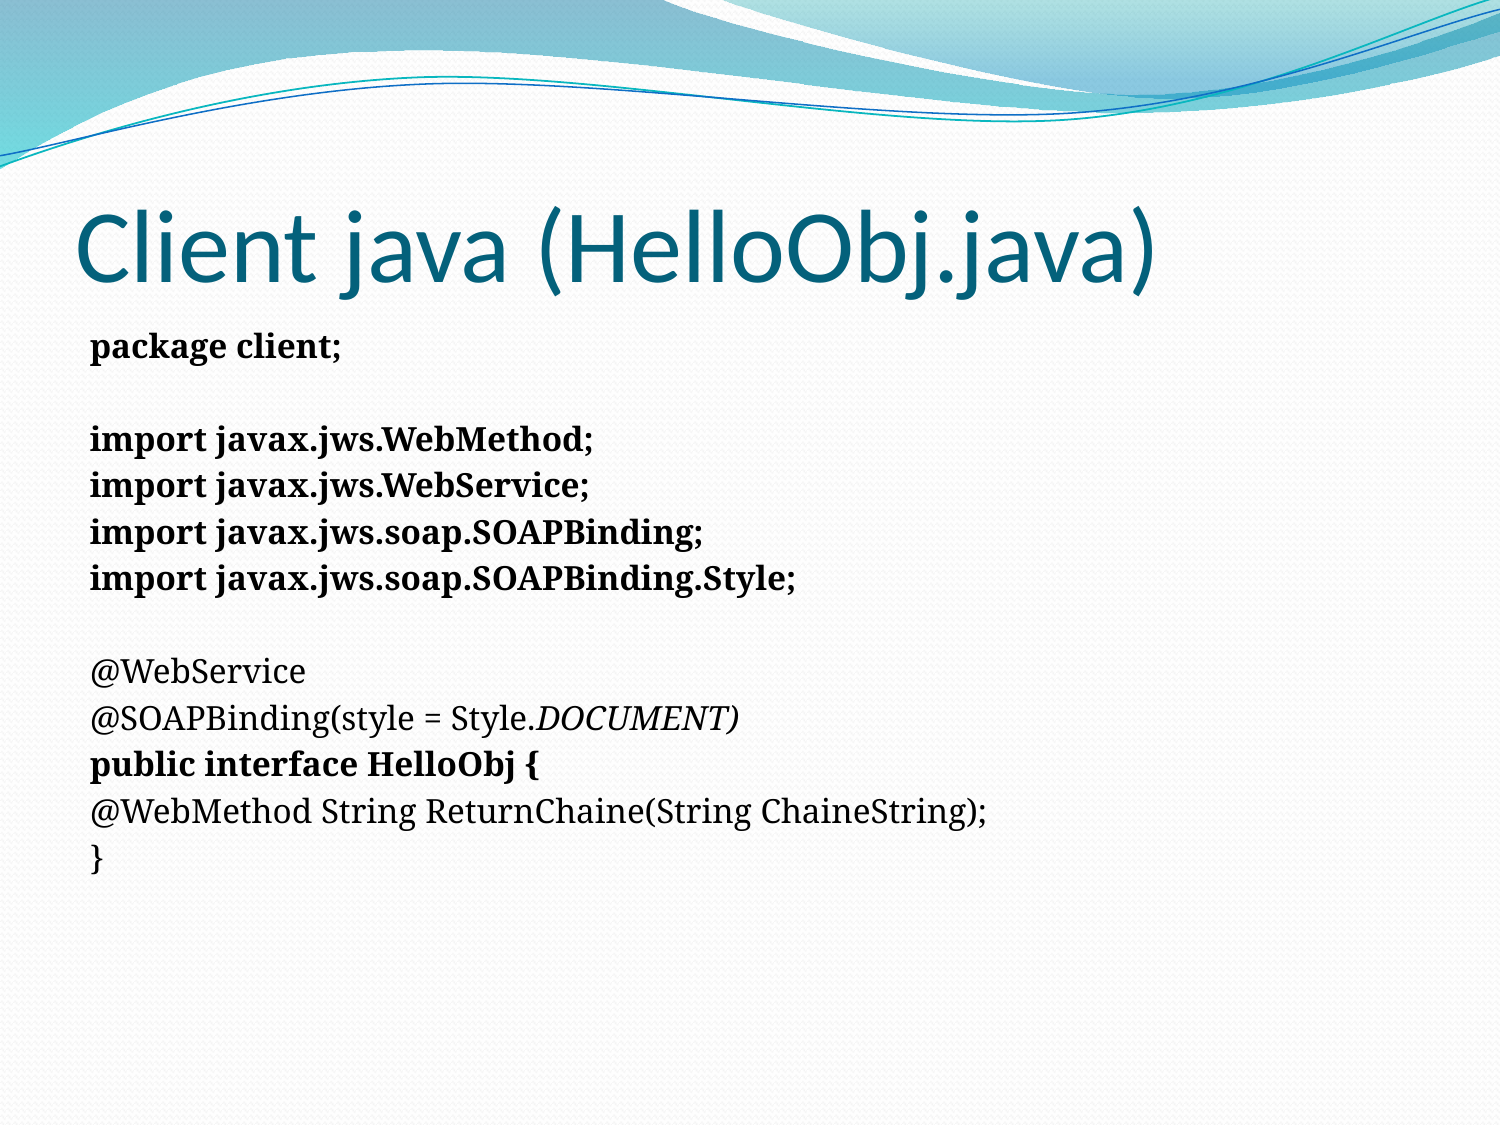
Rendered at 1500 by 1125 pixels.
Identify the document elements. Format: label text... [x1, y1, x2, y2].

title Client java (HelloObj.java) [75, 115, 1425, 303]
list package client; import javax.jws.WebMethod; import javax.jws.WebService; import javax.jws.soap.SOAPBinding; import javax.jws.soap.SOAPBinding.Style; @WebService @SOAPBinding(style = Style.DOCUMENT) public interface HelloObj { @WebMethod String ReturnChaine(String ChaineString); } [75, 317, 1425, 1125]
